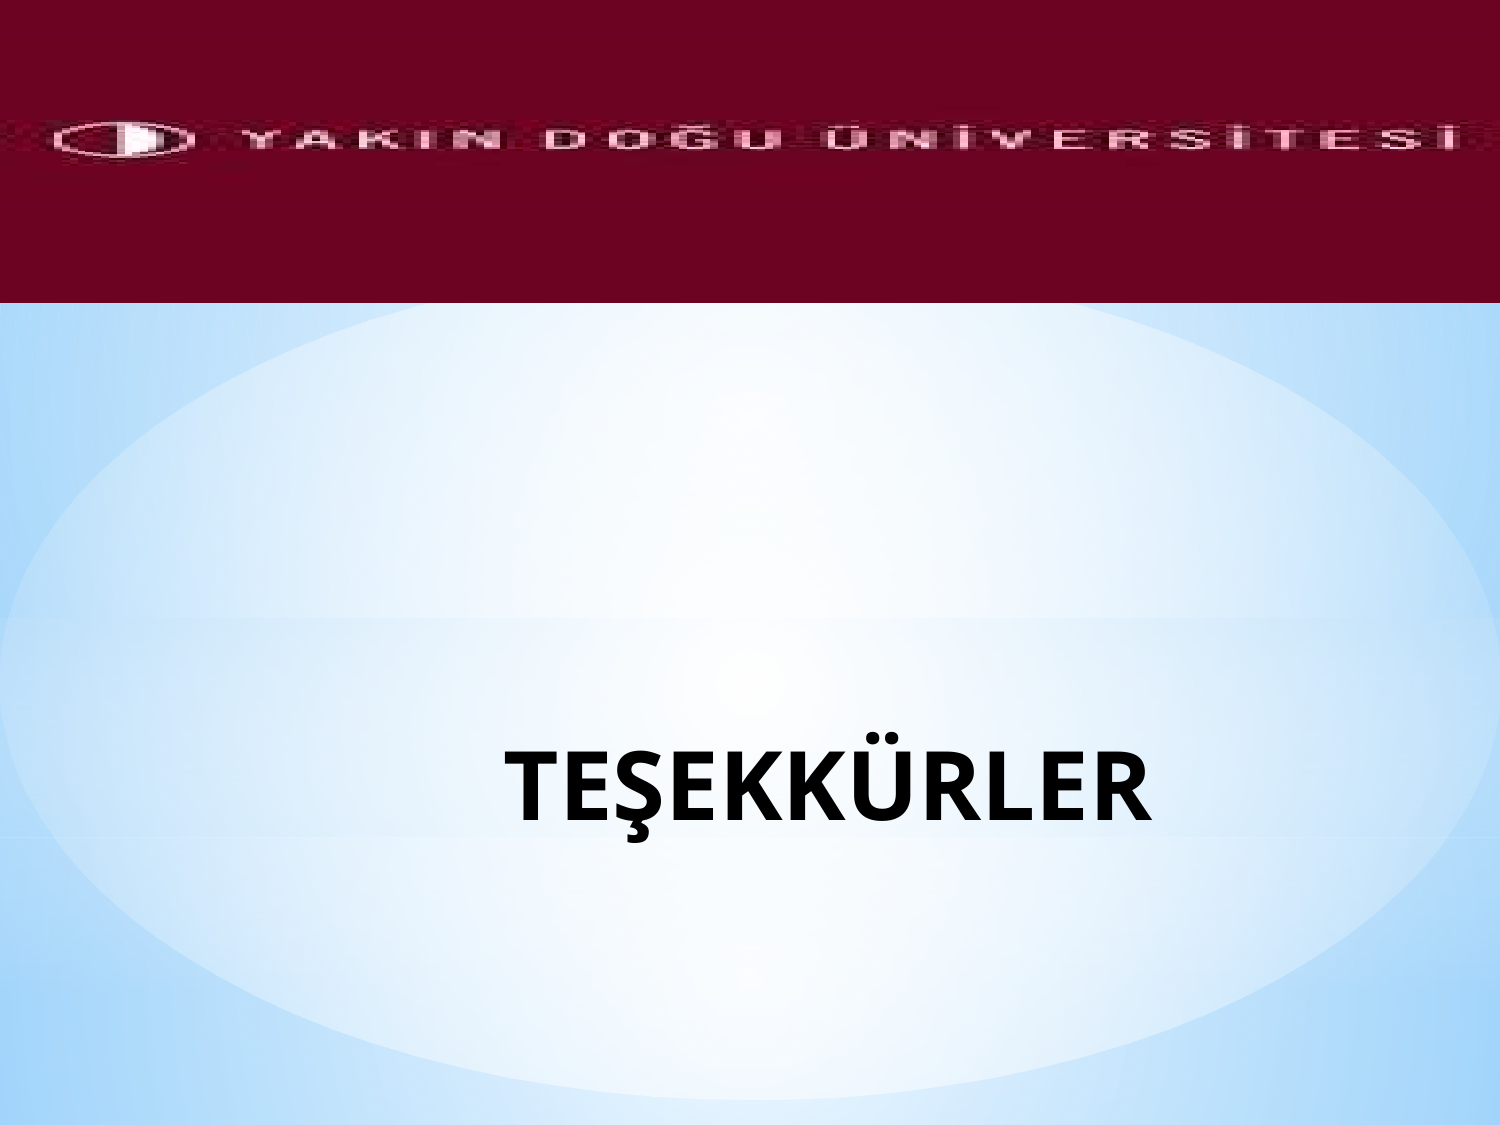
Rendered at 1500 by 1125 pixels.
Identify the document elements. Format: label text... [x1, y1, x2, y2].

title TEŞEKKÜRLER [294, 717, 1363, 905]
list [0, 0, 1500, 303]
